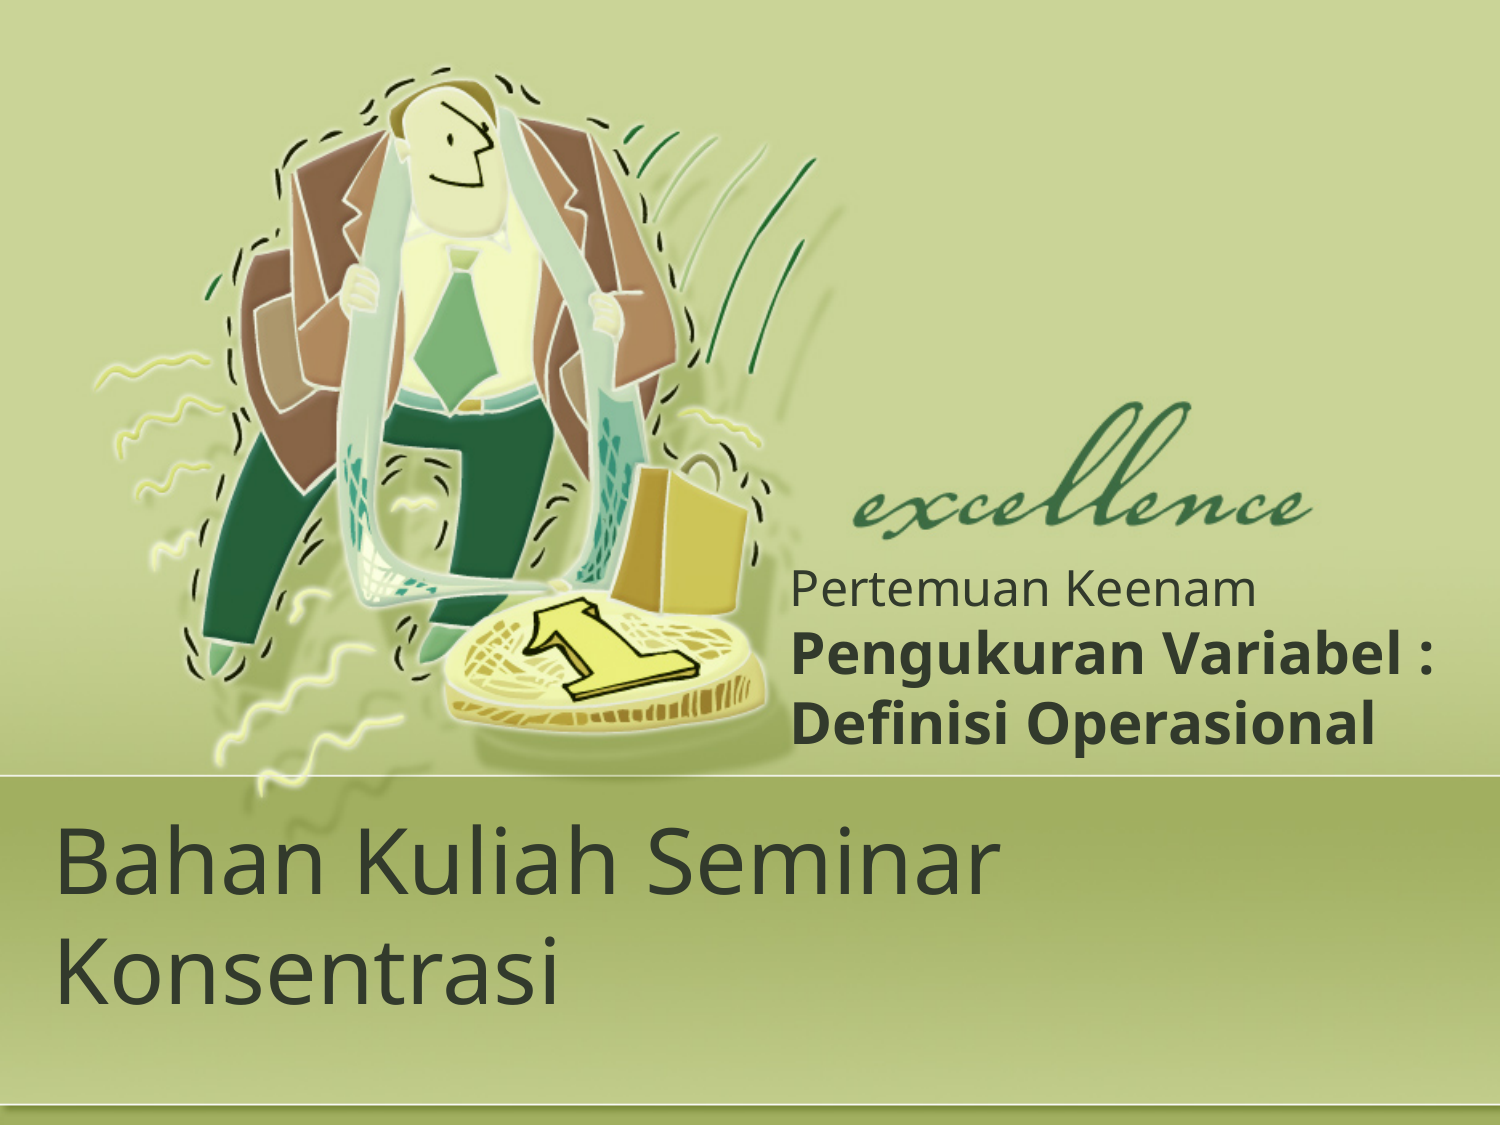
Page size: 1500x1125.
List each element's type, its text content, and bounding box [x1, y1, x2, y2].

title Bahan Kuliah Seminar Konsentrasi [37, 799, 1463, 1026]
text_box Pertemuan Keenam Pengukuran Variabel : Definisi Operasional [774, 549, 1500, 763]
picture [0, 0, 1500, 1125]
